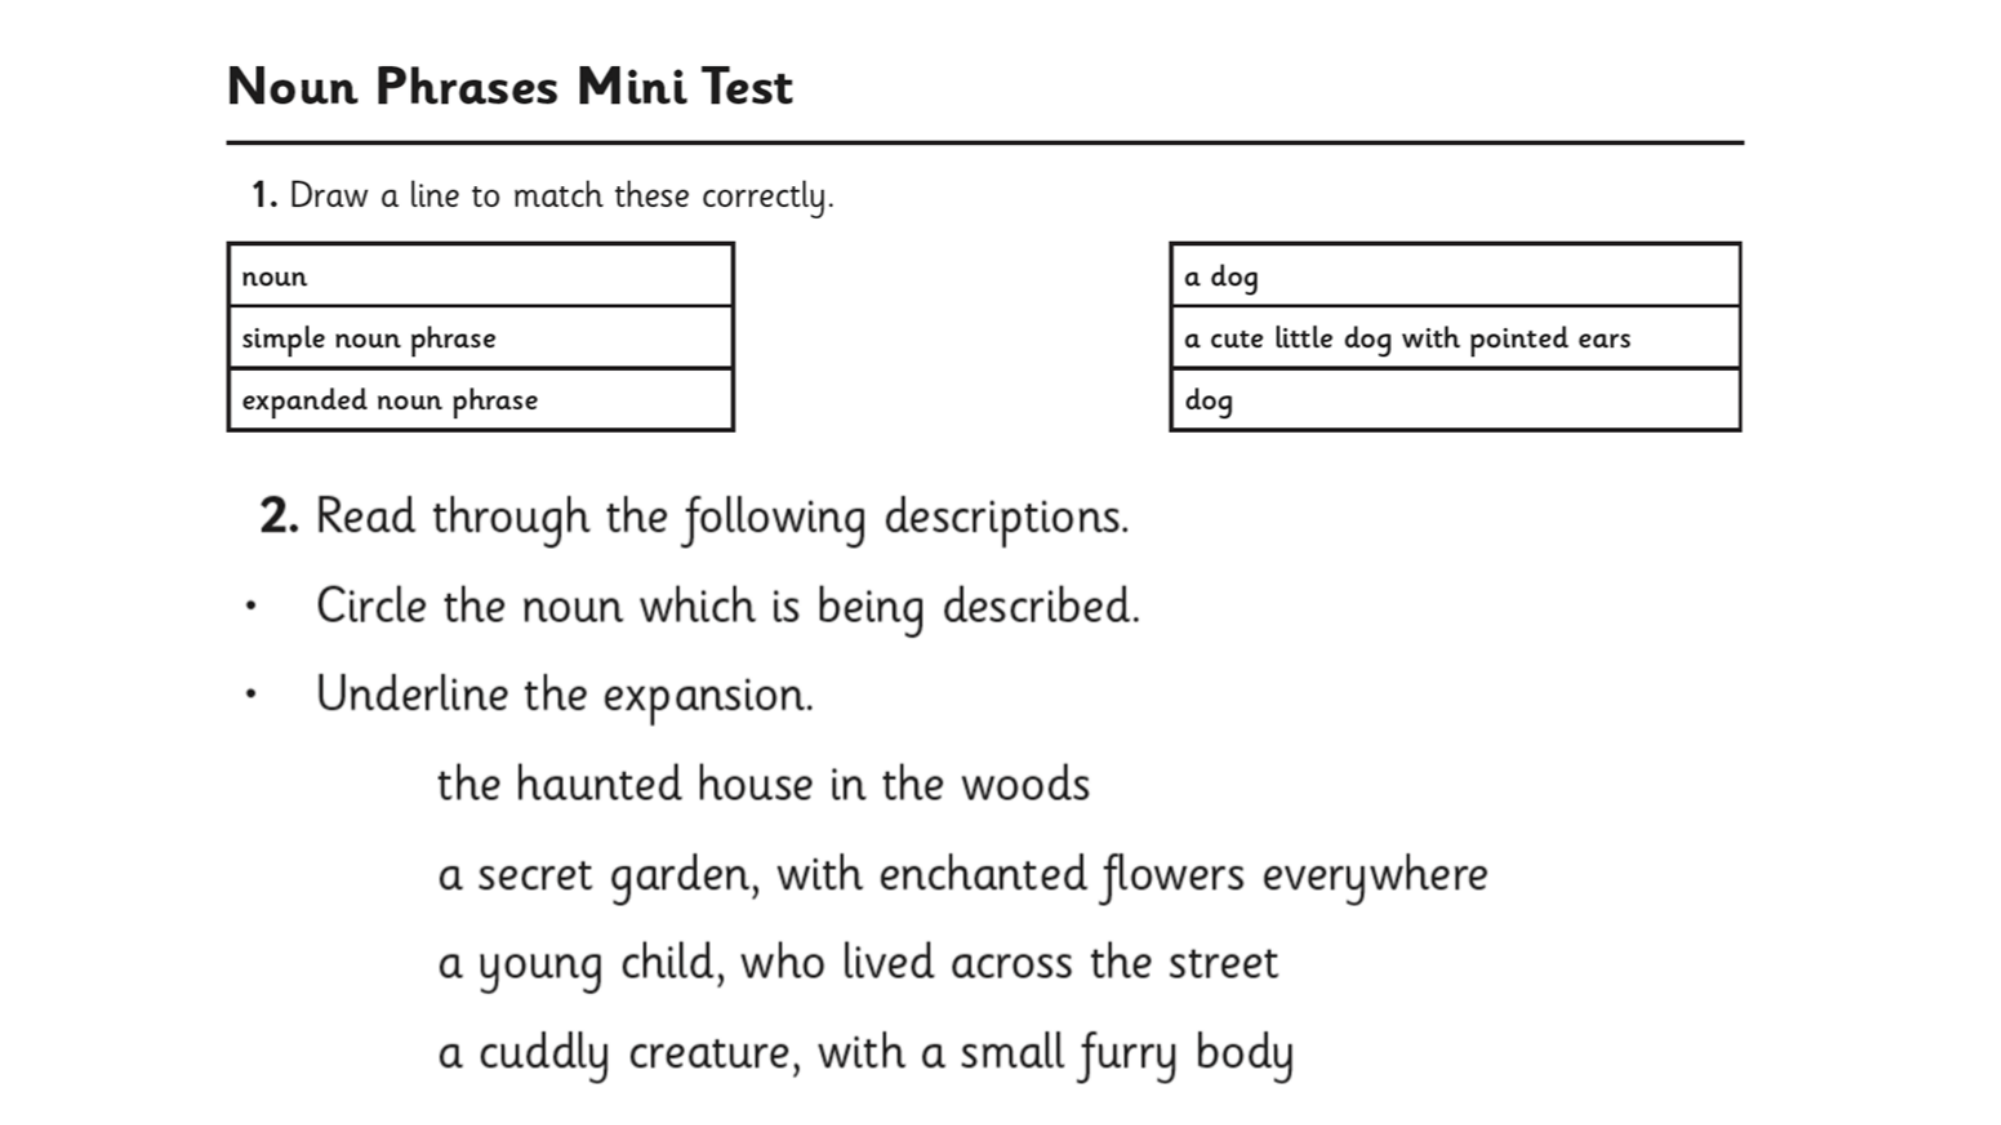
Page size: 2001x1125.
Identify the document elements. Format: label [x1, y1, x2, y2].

picture [222, 56, 1753, 1105]
